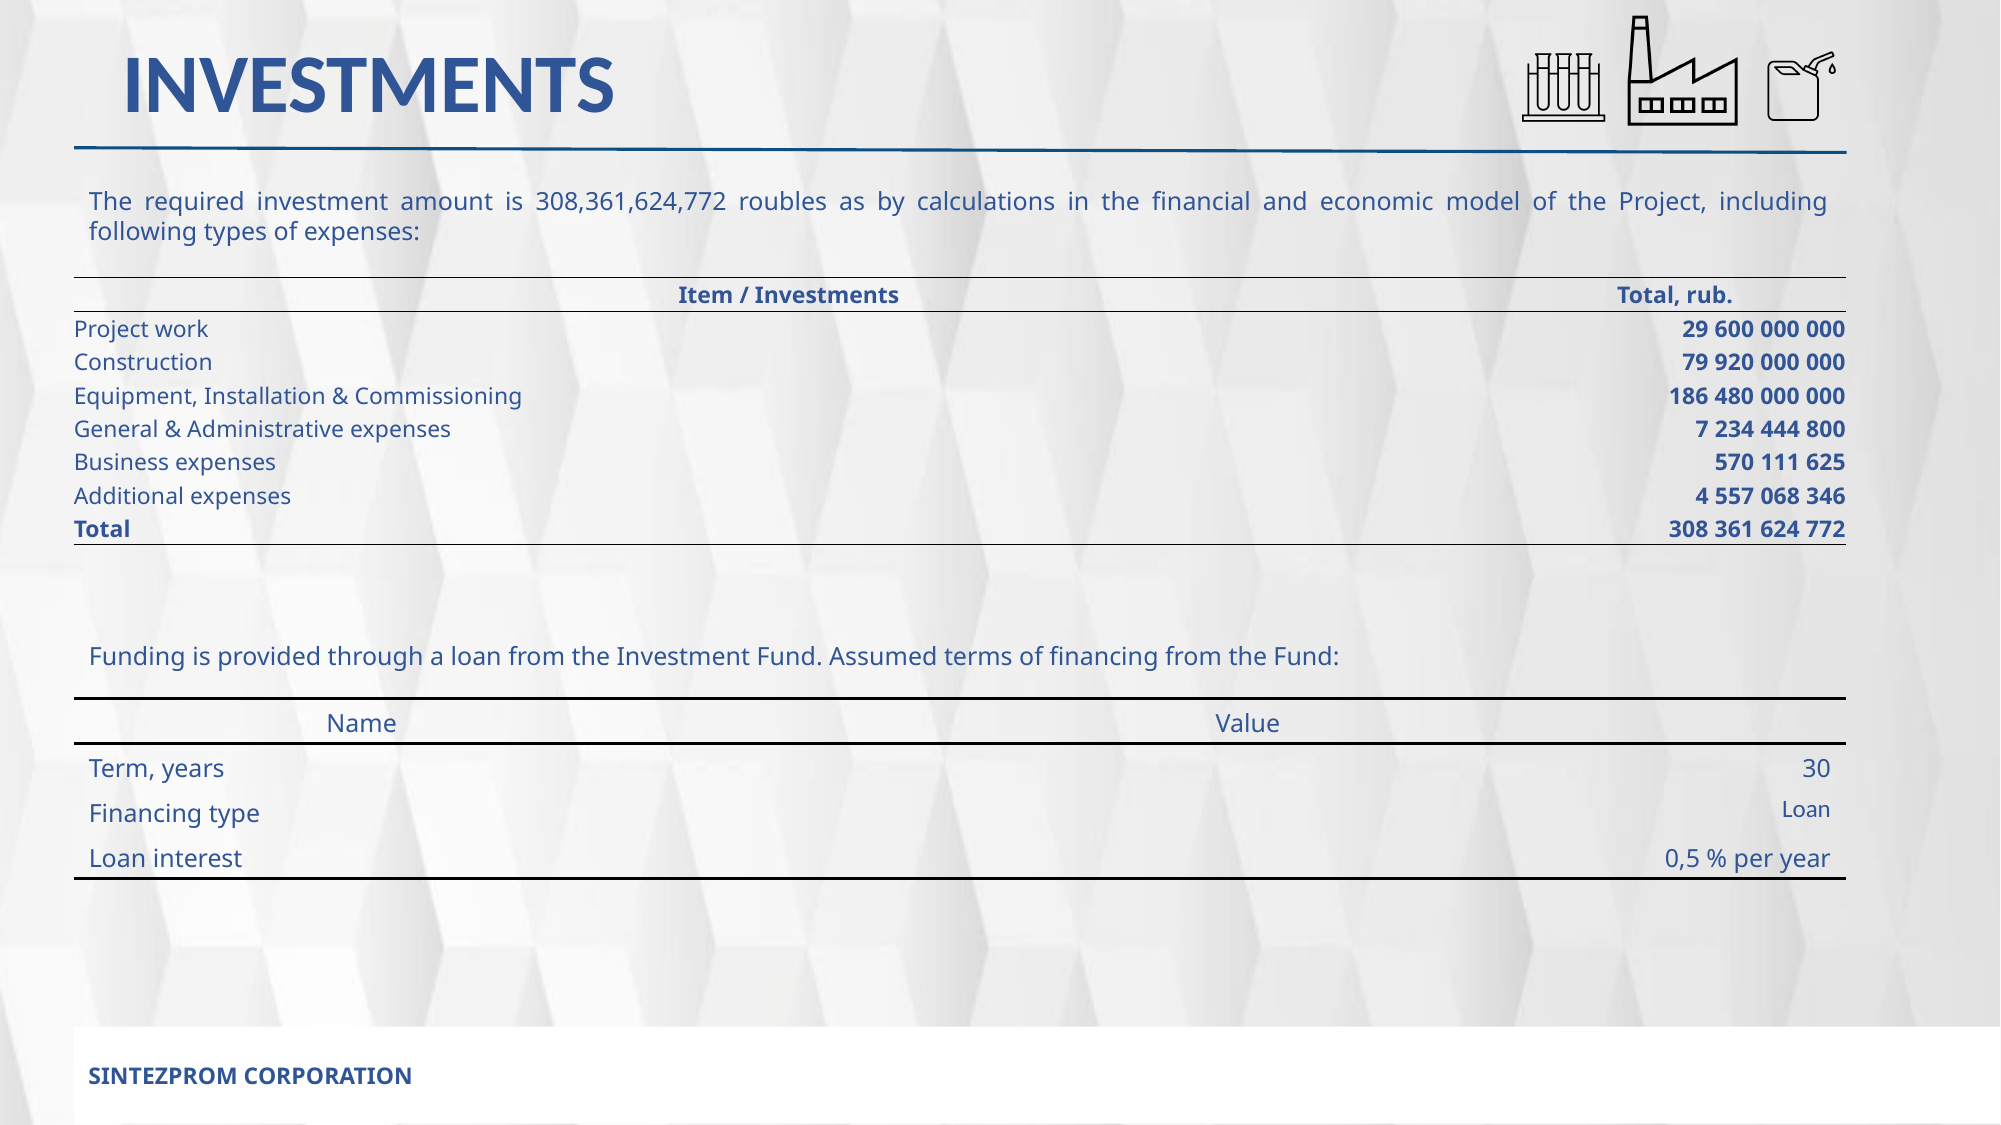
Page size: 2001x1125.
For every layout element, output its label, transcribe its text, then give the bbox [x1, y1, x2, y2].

table_cell Equipment, Installation & Commissioning [74, 378, 1504, 411]
table_cell 308 361 624 772 [1504, 511, 1846, 544]
table_cell 30 [650, 745, 1846, 789]
table_cell General & Administrative expenses [74, 411, 1504, 444]
table_cell 7 234 444 800 [1504, 411, 1846, 444]
table_cell Loan [650, 789, 1846, 834]
table_header Item / Investments [74, 278, 1504, 311]
table_cell Construction [74, 344, 1504, 378]
table_cell 4 557 068 346 [1504, 478, 1846, 511]
table_cell Term, years [74, 745, 650, 789]
table_header Value [650, 700, 1846, 742]
table_cell 570 111 625 [1504, 444, 1846, 478]
text_box Investments [107, 21, 1509, 137]
table_cell Project work [74, 312, 1504, 344]
table_header Name [74, 700, 650, 742]
text_box The required investment amount is 308,361,624,772 roubles as by calculations in the financial and economic model of the Project, including following types of expenses: [73, 177, 1847, 283]
text_box Funding is provided through a loan from the Investment Fund. Assumed terms of financing from the Fund: [73, 632, 1847, 678]
picture [0, 0, 2001, 1125]
table_cell 29 600 000 000 [1504, 312, 1846, 344]
table_cell 0,5 % per year [650, 834, 1846, 877]
table_cell Financing type [74, 789, 650, 834]
table_cell 186 480 000 000 [1504, 378, 1846, 411]
table_cell Loan interest [74, 834, 650, 877]
table_header Total, rub. [1504, 278, 1846, 311]
table_cell Business expenses [74, 444, 1504, 478]
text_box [74, 147, 1847, 153]
table_cell 79 920 000 000 [1504, 344, 1846, 378]
table_cell Additional expenses [74, 478, 1504, 511]
text_box SINTEZPROM CORPORATION [73, 1026, 2000, 1124]
table_cell Total [74, 511, 1504, 544]
